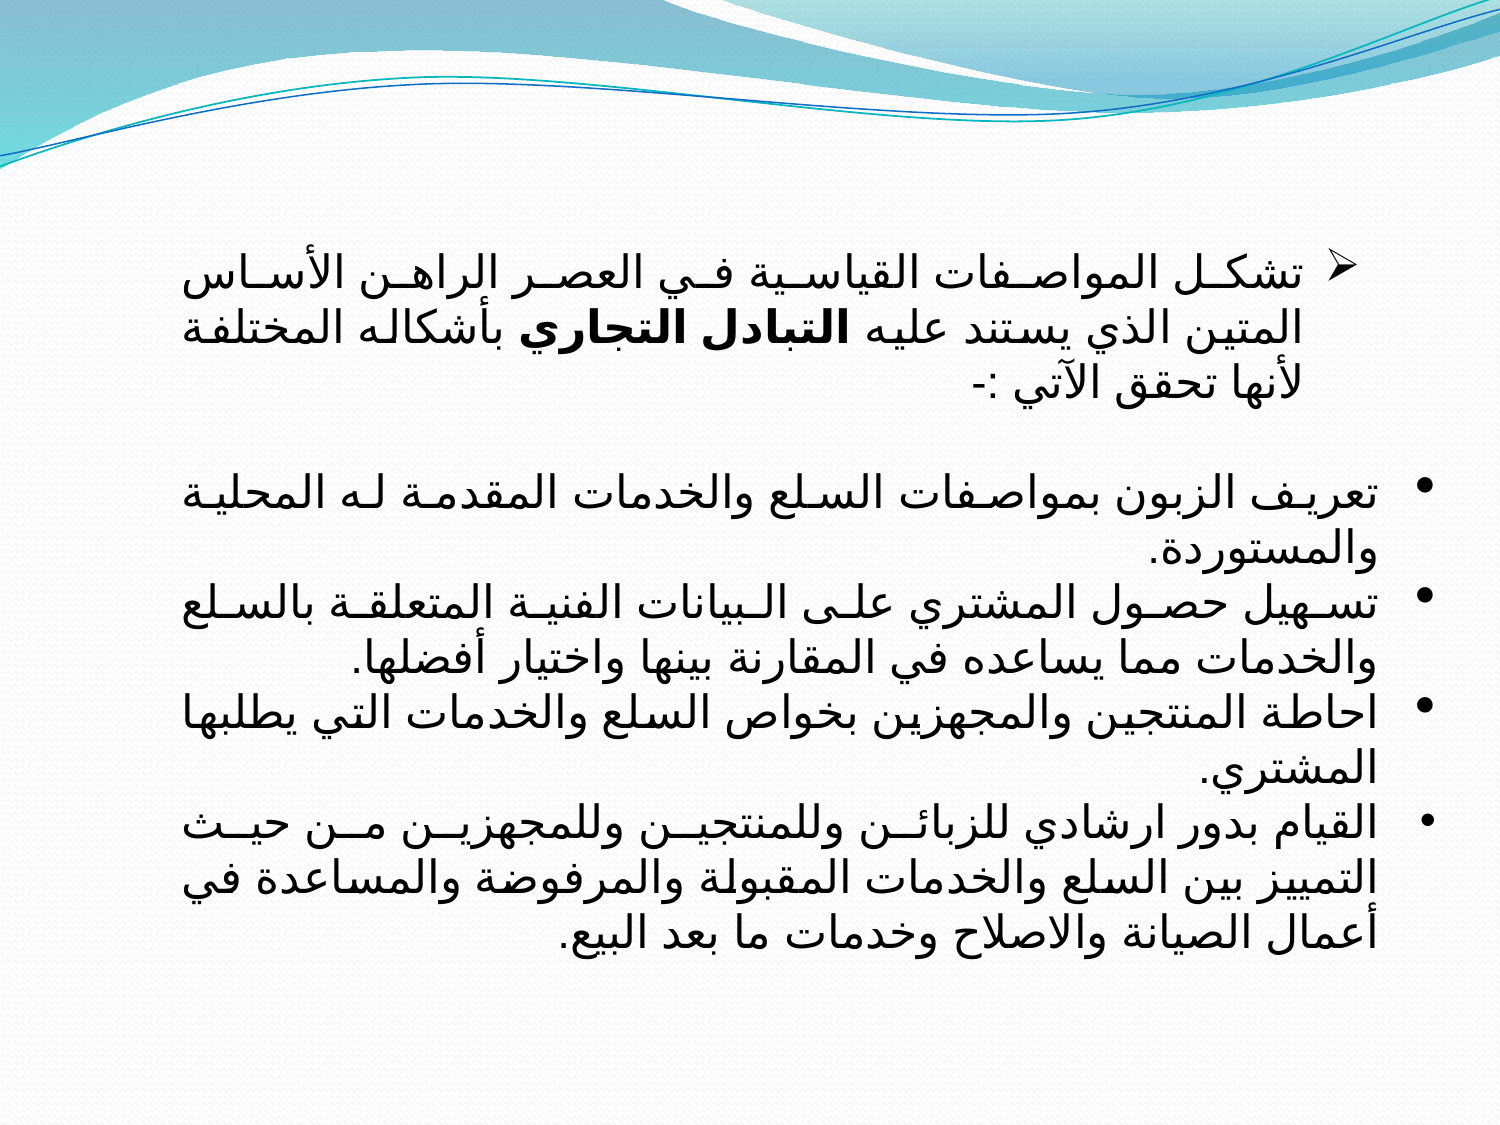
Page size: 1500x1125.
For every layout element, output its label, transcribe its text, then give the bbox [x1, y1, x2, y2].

text_box تشكل المواصفات القياسية في العصر الراهن الأساس المتين الذي يستند عليه التبادل التجاري بأشكاله المختلفة لأنها تحقق الآتي :- تعريف الزبون بمواصفات السلع والخدمات المقدمة له المحلية والمستوردة. تسهيل حصول المشتري على البيانات الفنية المتعلقة بالسلع والخدمات مما يساعده في المقارنة بينها واختيار أفضلها. احاطة المنتجين والمجهزين بخواص السلع والخدمات التي يطلبها المشتري. القيام بدور ارشادي للزبائن وللمنتجين وللمجهزين من حيث التمييز بين السلع والخدمات المقبولة والمرفوضة والمساعدة في أعمال الصيانة والاصلاح وخدمات ما بعد البيع. [166, 235, 1451, 965]
